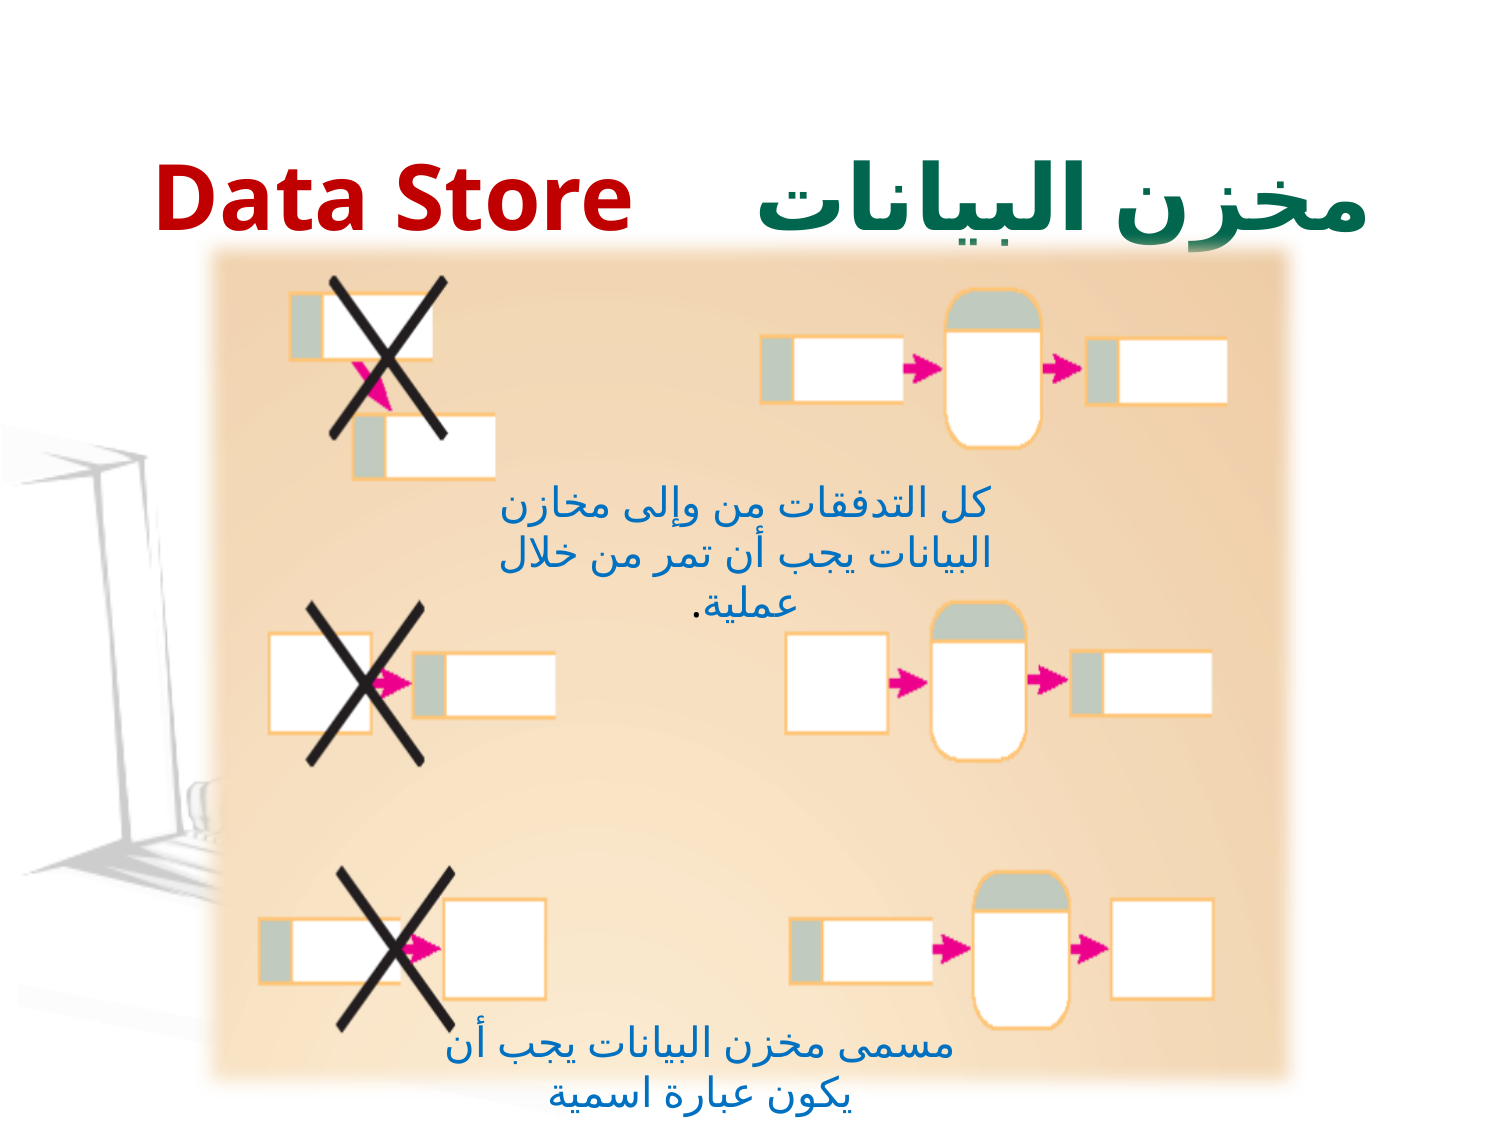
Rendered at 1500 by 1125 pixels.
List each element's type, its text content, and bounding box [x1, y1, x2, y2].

picture [194, 231, 1307, 1099]
title مخزن البيانات Data Store [112, 99, 1388, 288]
text_box مسمى مخزن البيانات يجب أن يكون عبارة اسمية [395, 1107, 1005, 1124]
